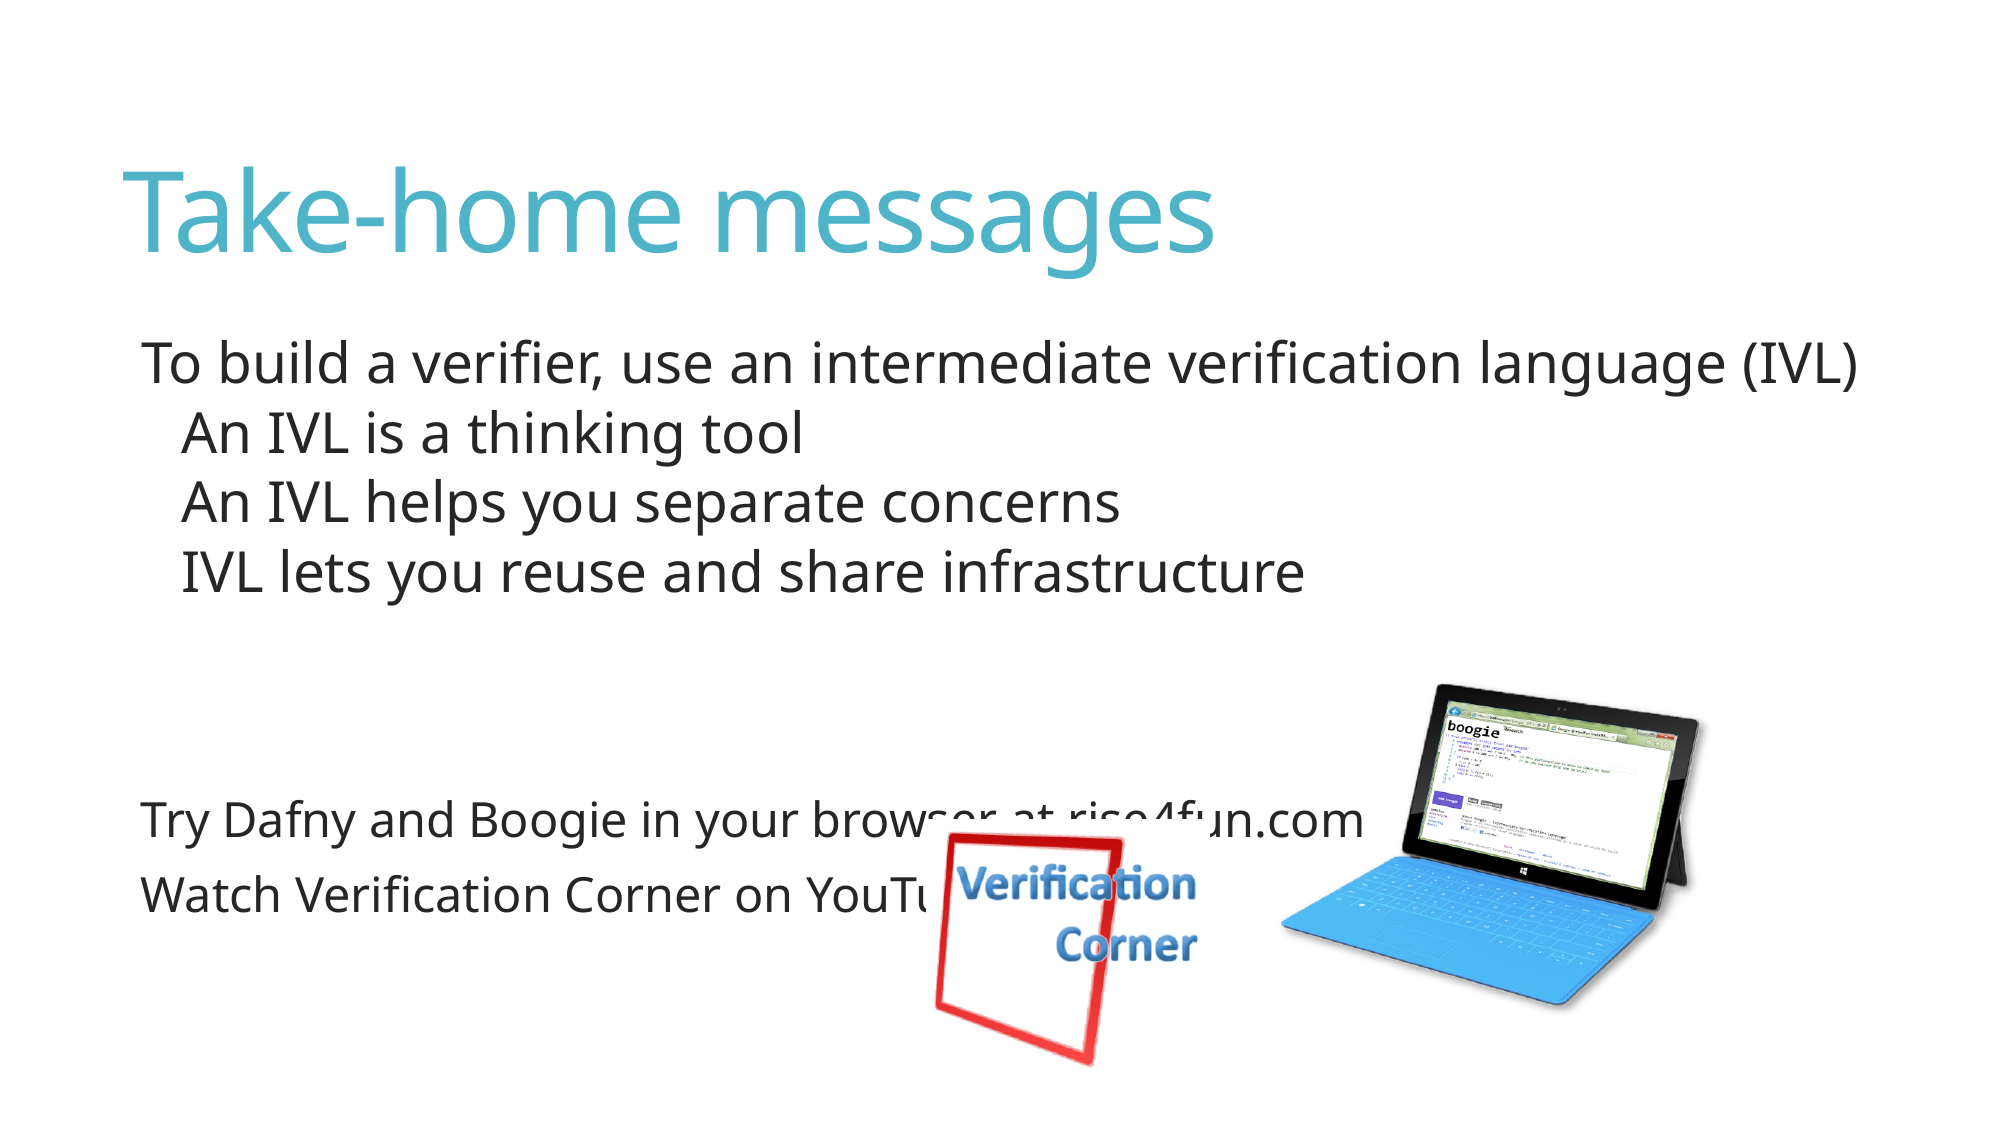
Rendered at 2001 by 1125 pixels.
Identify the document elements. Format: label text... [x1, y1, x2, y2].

list To build a verifier, use an intermediate verification language (IVL) An IVL is a thinking tool An IVL helps you separate concerns IVL lets you reuse and share infrastructure Try Dafny and Boogie in your browser at rise4fun.com Watch Verification Corner on YouTube [111, 329, 1876, 948]
title Take-home messages [107, 81, 1875, 354]
picture [925, 819, 1211, 1076]
picture [1275, 671, 1704, 1015]
